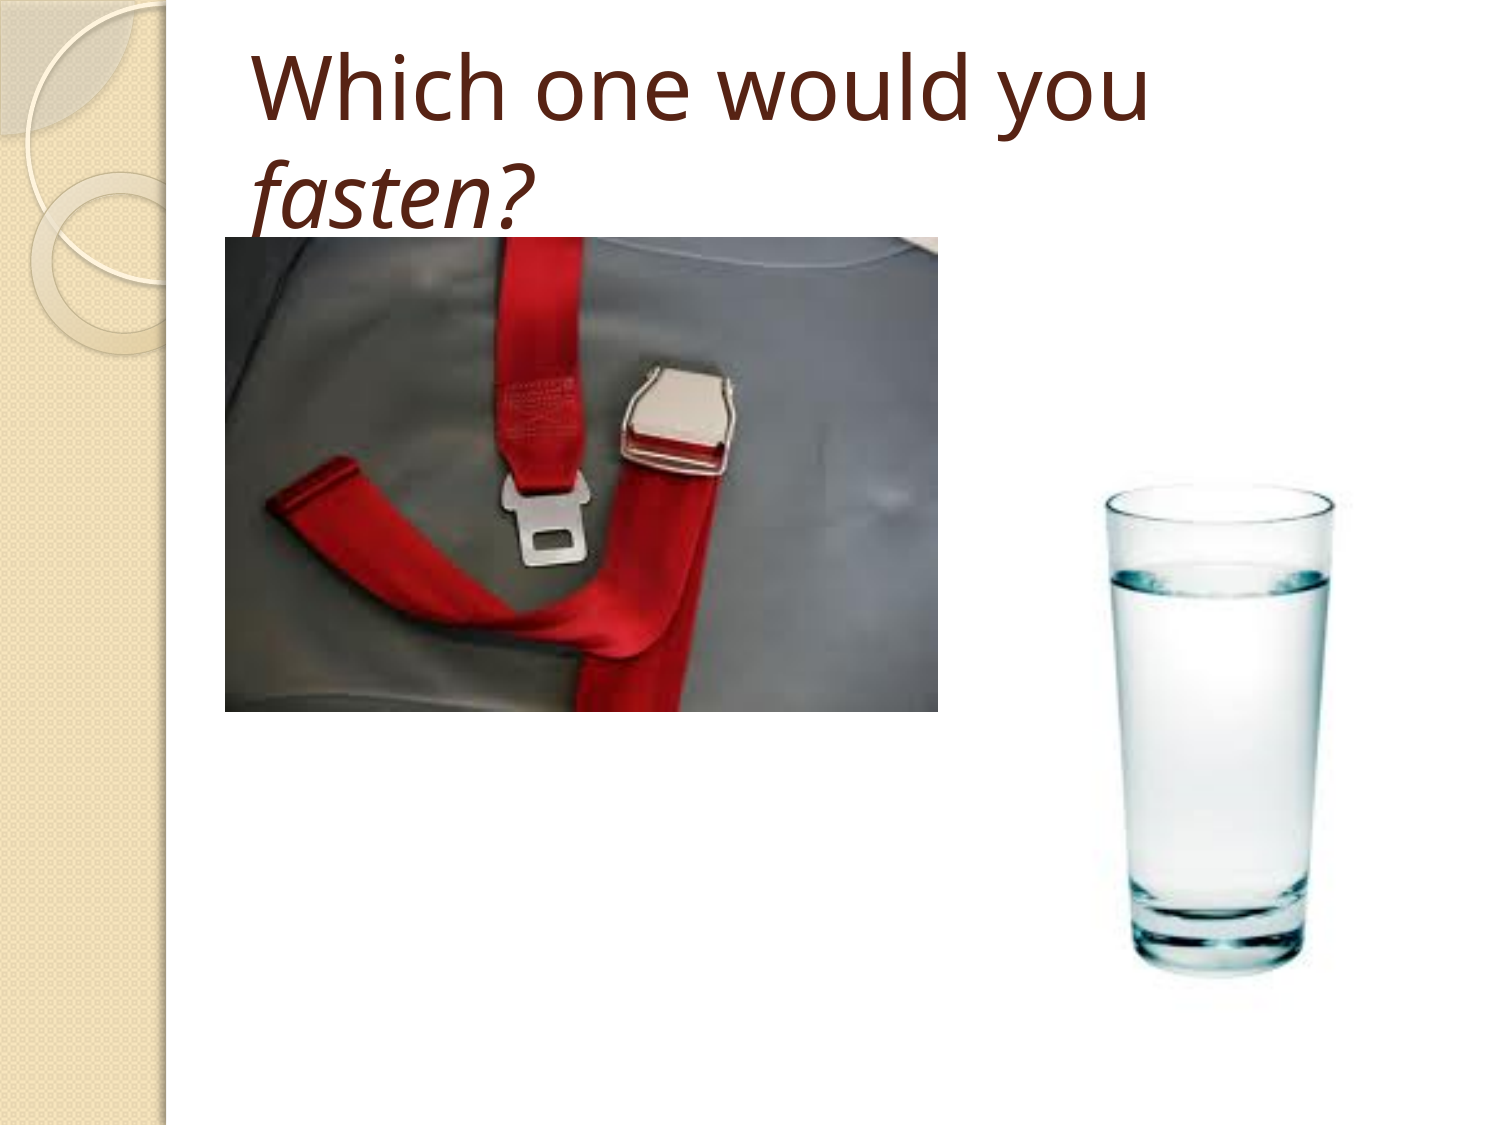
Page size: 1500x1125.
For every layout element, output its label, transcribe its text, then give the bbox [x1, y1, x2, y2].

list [224, 237, 938, 712]
picture [974, 412, 1476, 1038]
title Which one would you fasten? [235, 45, 1466, 233]
